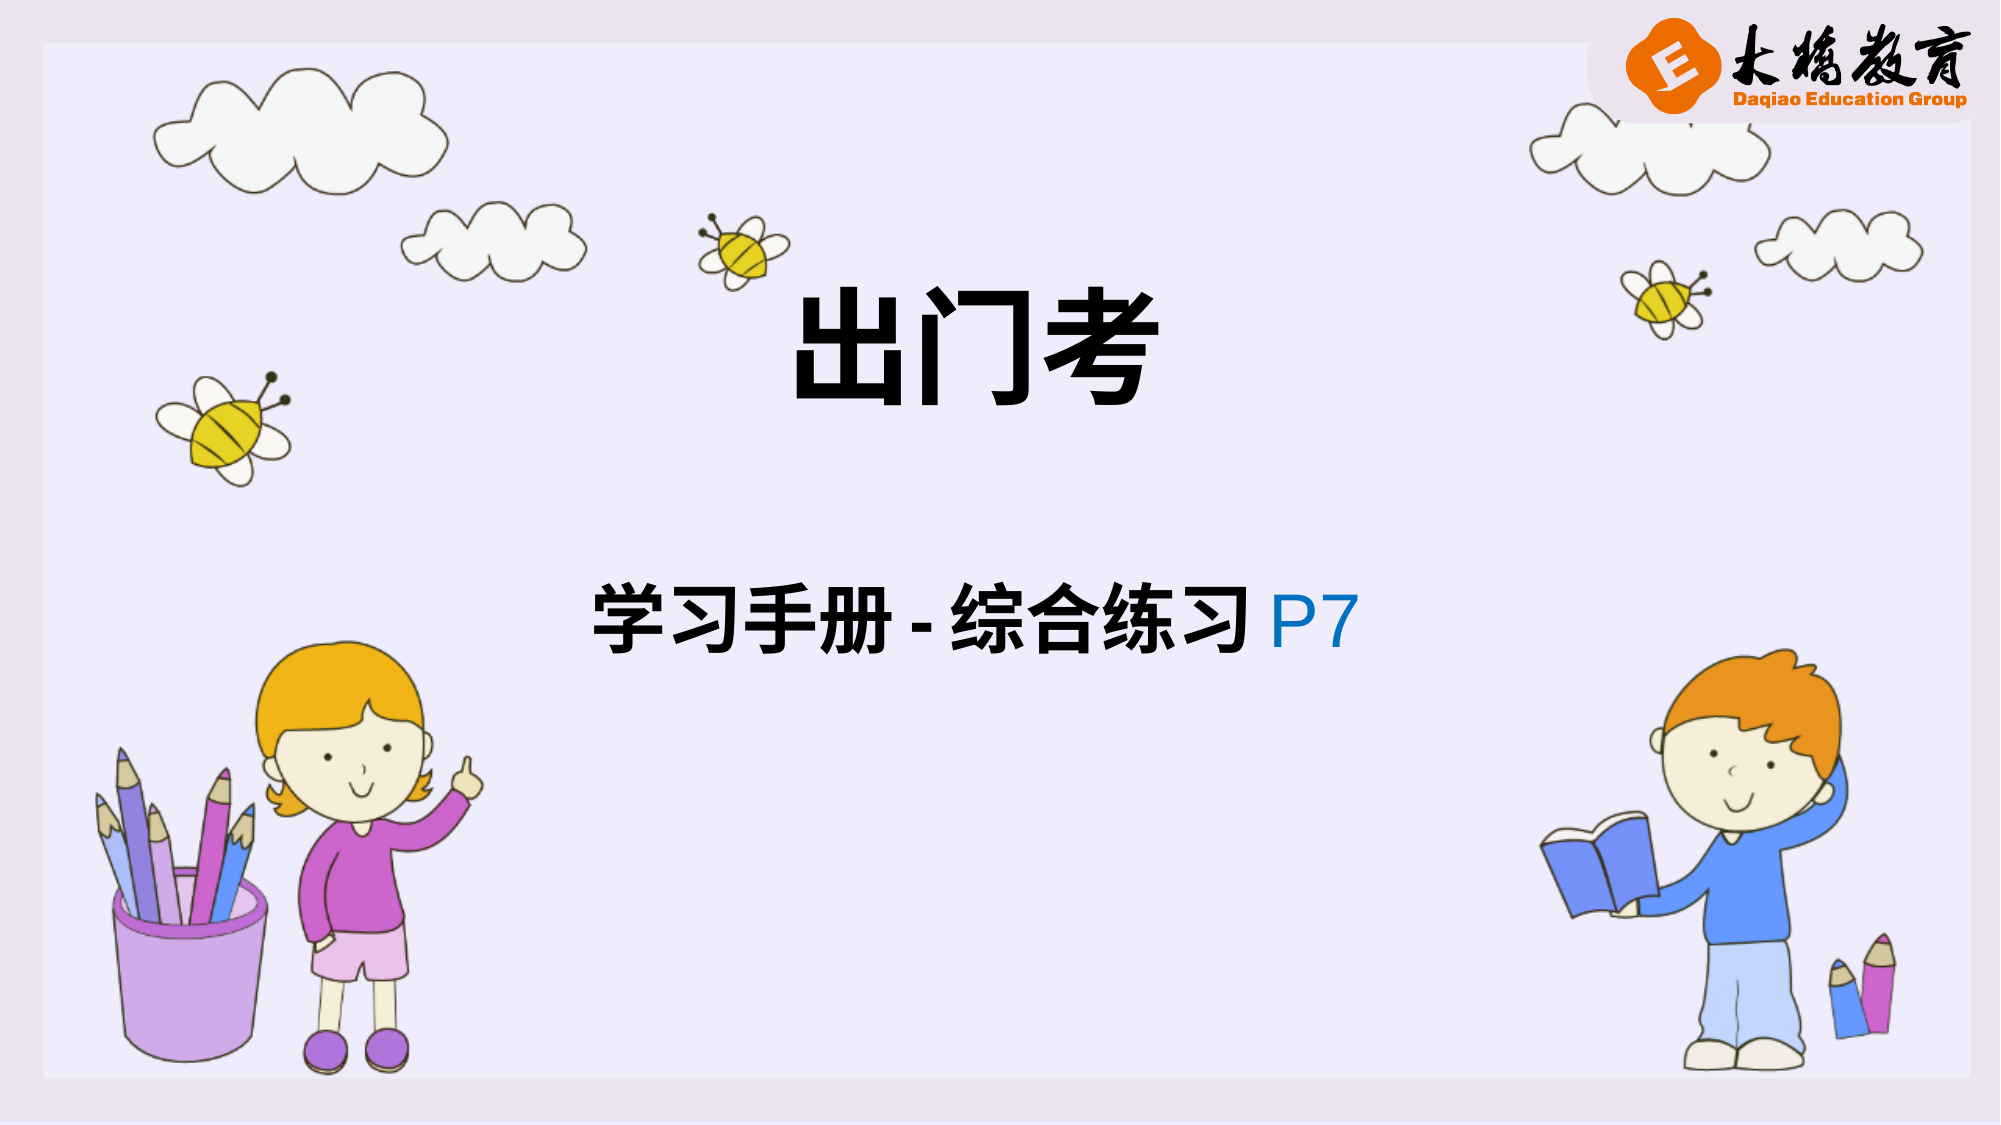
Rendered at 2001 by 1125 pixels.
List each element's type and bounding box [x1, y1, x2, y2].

text_box [0, 0, 2000, 1122]
